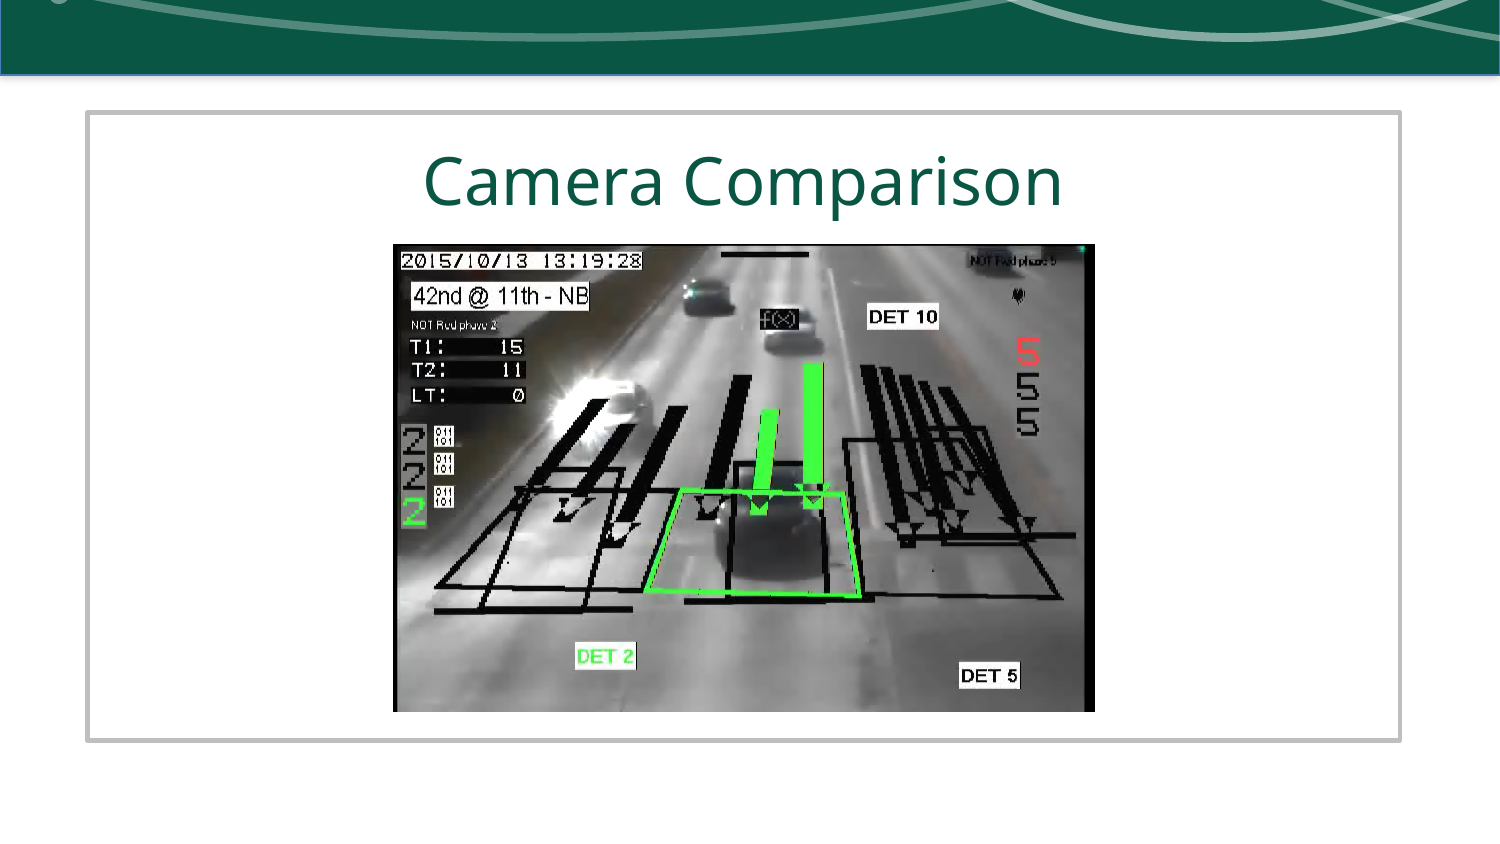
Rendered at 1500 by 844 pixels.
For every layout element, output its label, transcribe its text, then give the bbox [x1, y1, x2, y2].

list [391, 243, 1096, 713]
title Camera Comparison [125, 131, 1363, 194]
